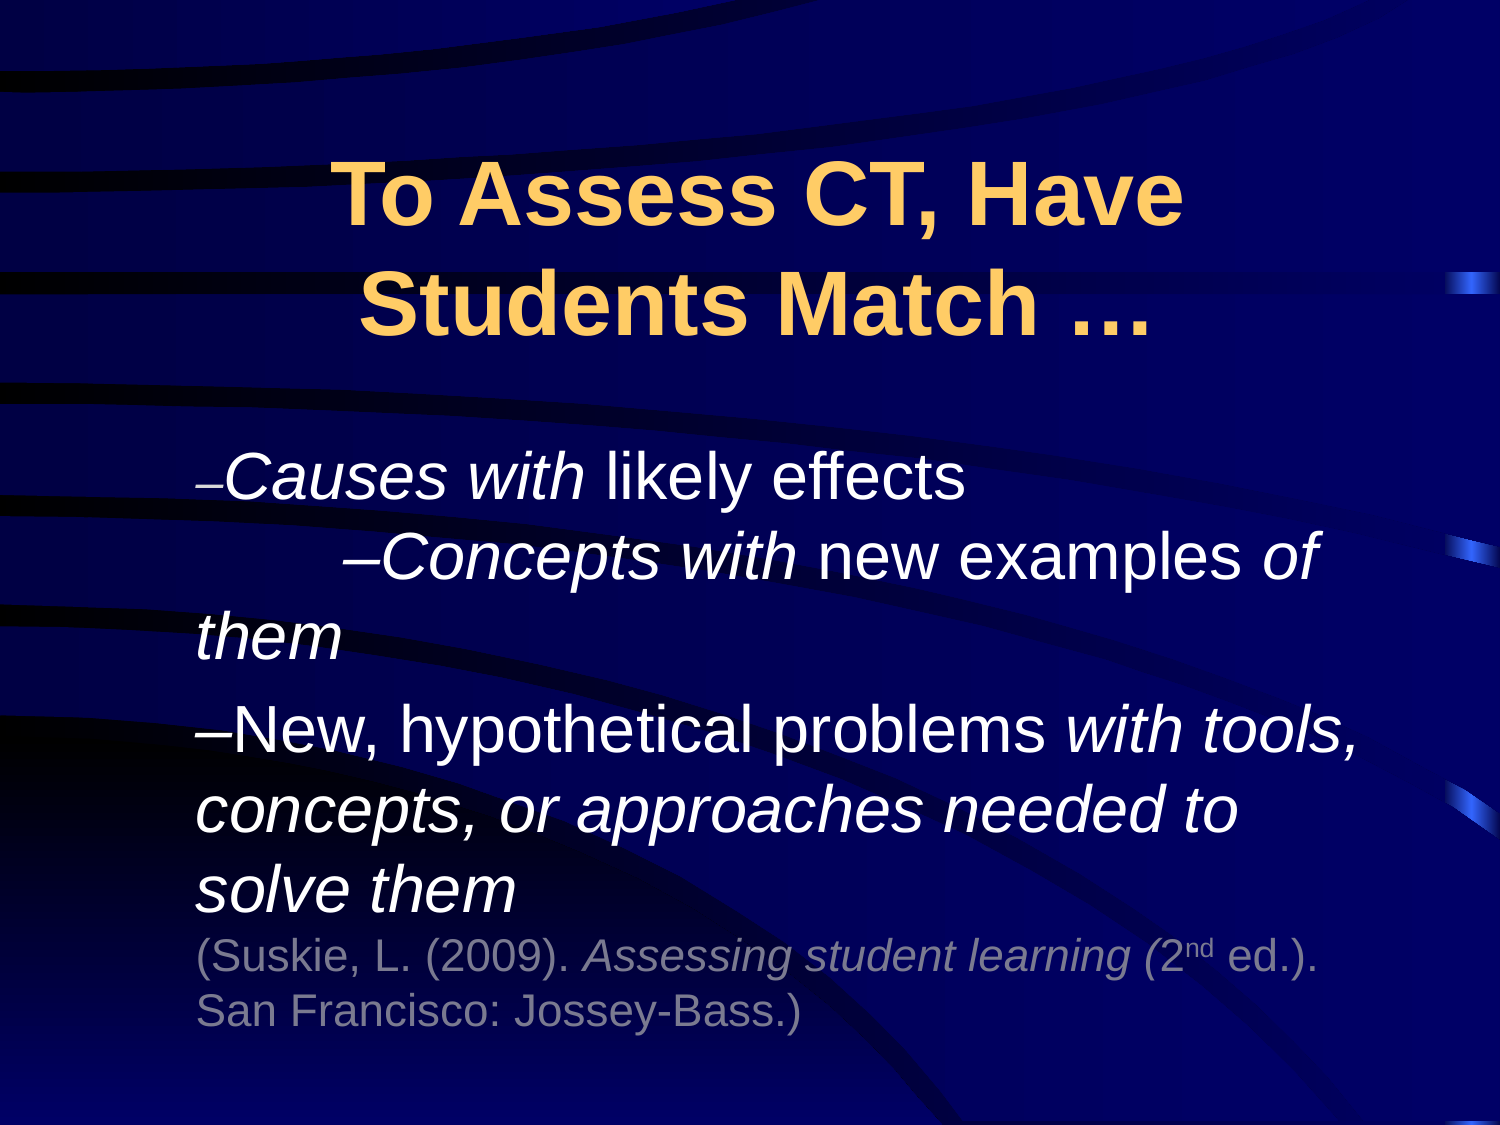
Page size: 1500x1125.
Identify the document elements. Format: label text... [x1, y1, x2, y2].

title To Assess CT, Have Students Match … [121, 149, 1397, 338]
list –Causes with likely effects –Concepts with new examples of them –New, hypothetical problems with tools, concepts, or approaches needed to solve them (Suskie, L. (2009). Assessing student learning (2nd ed.). San Francisco: Jossey-Bass.) [125, 425, 1400, 1038]
